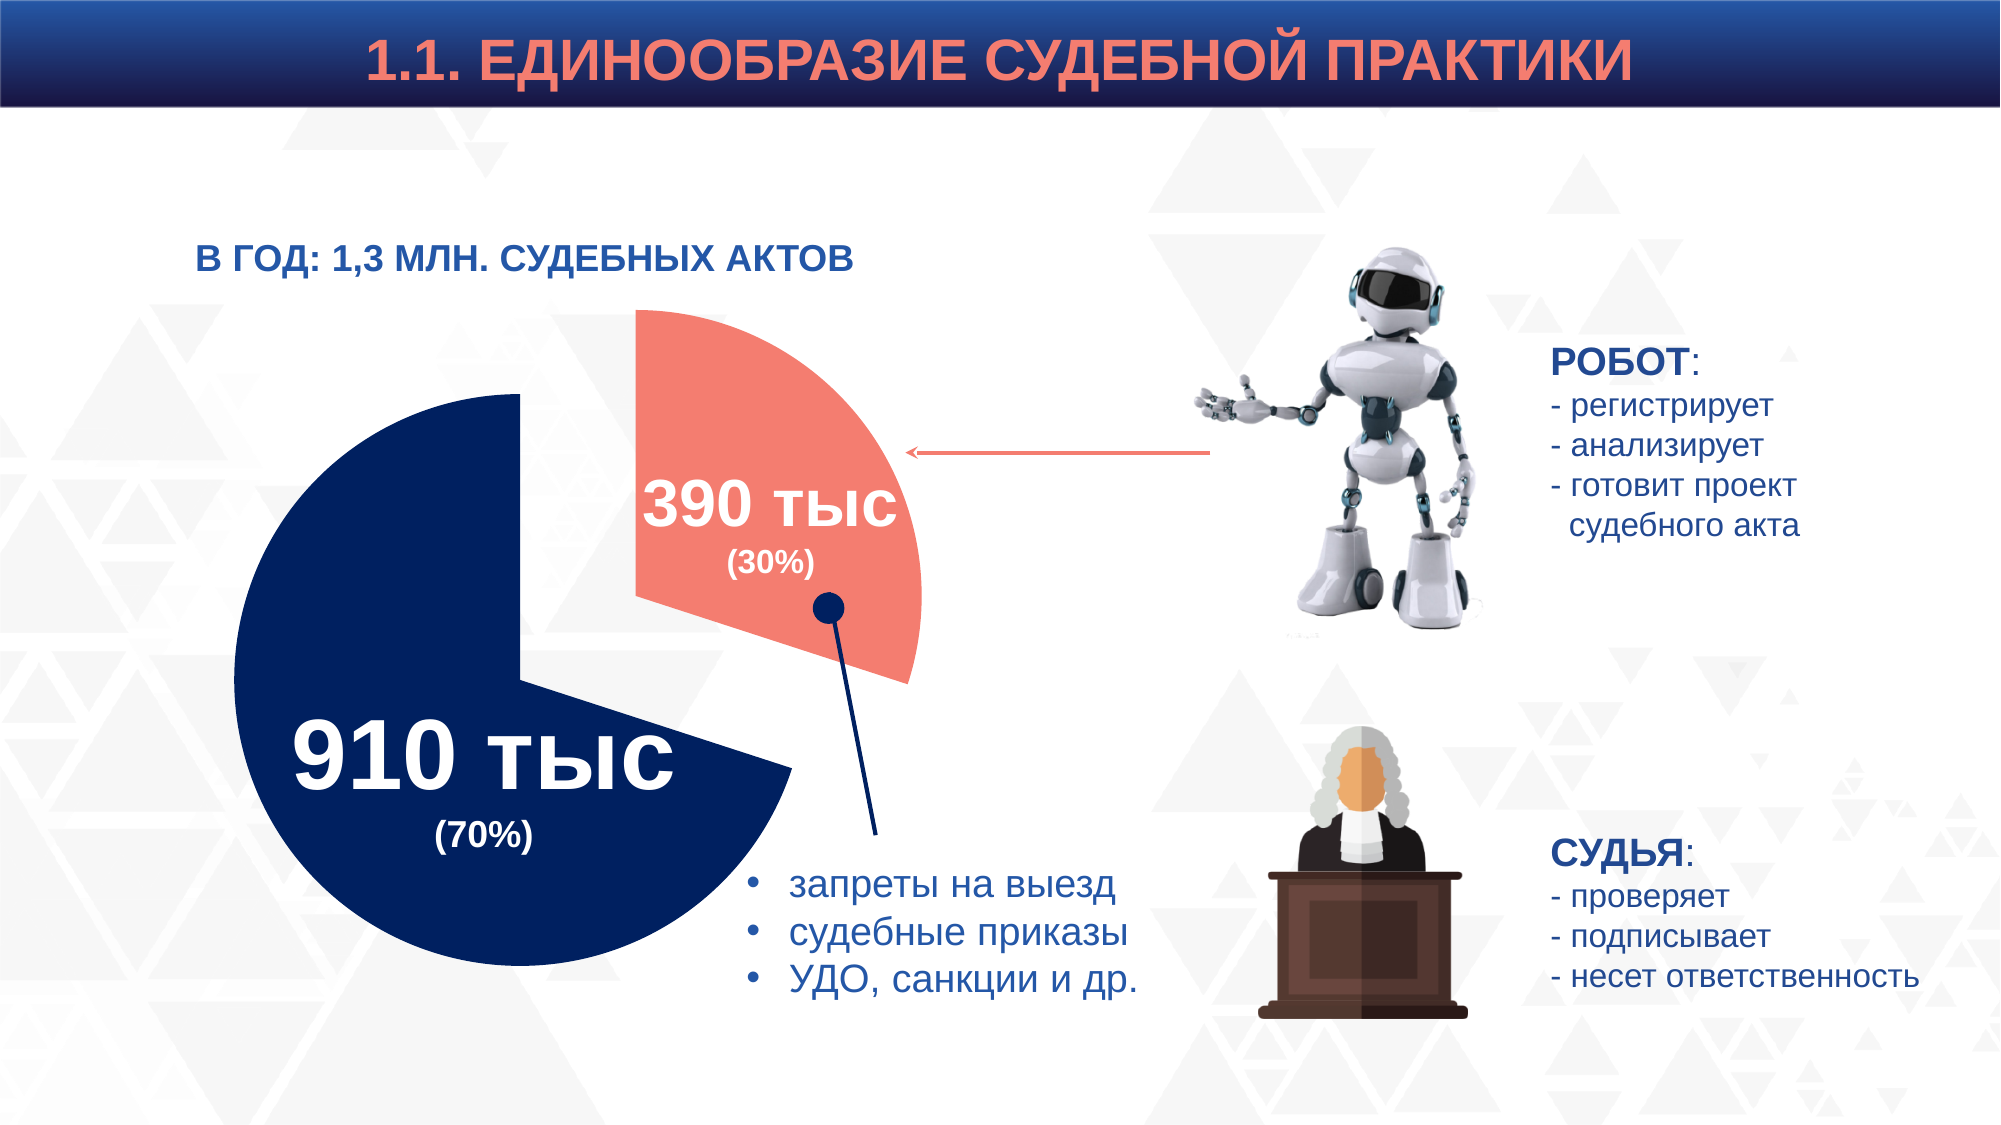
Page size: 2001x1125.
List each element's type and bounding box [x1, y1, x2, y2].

text_box [29, 230, 1246, 1088]
picture [0, 0, 2000, 1125]
